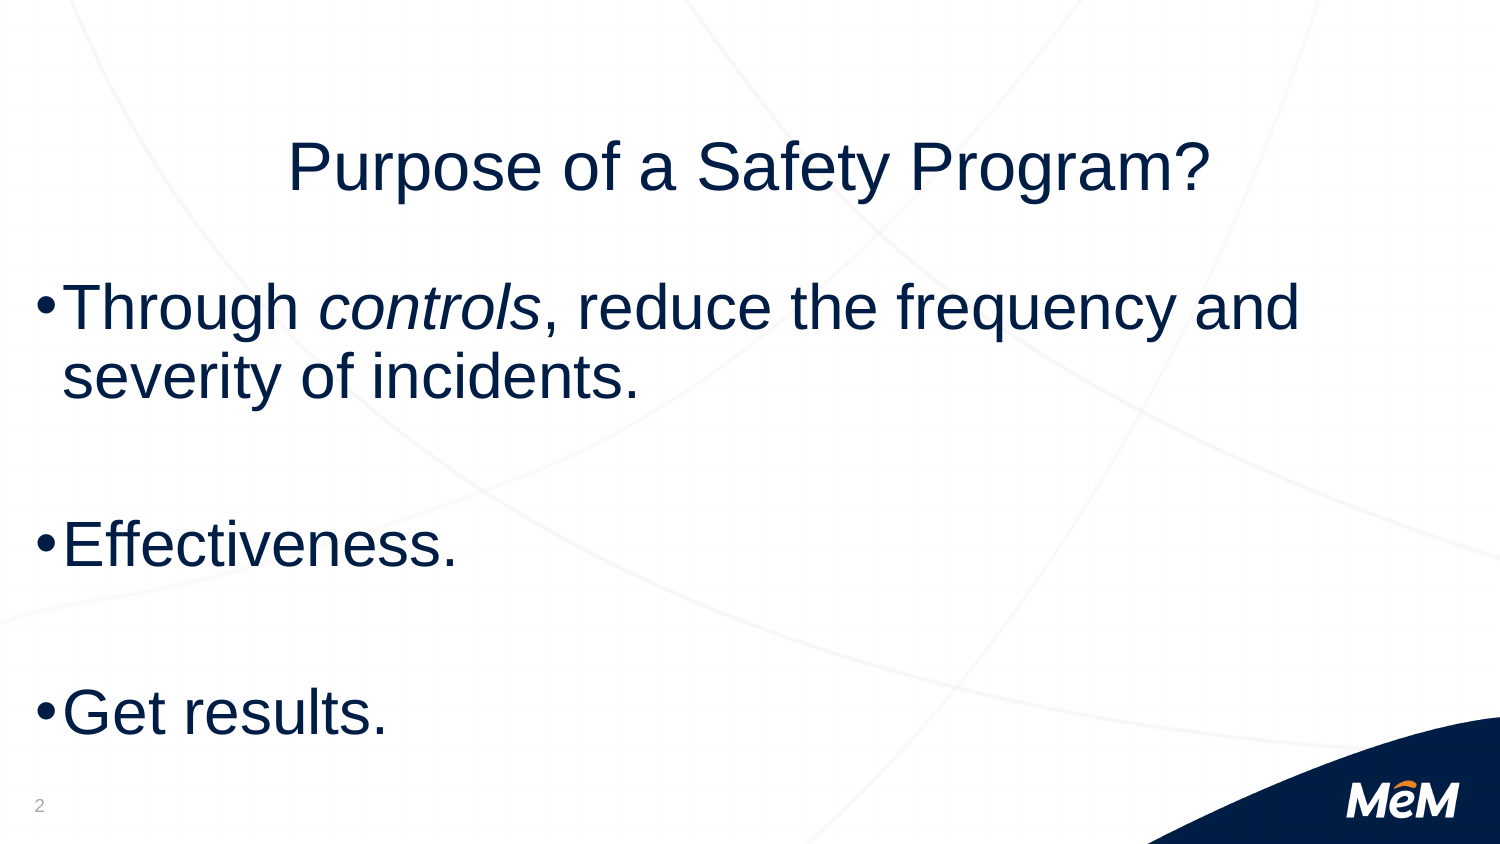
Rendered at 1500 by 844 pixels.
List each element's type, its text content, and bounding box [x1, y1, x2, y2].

list Through controls, reduce the frequency and severity of incidents. Effectiveness. Get results. [20, 266, 1500, 757]
title Purpose of a Safety Program? [103, 86, 1397, 250]
picture [0, 0, 1500, 844]
